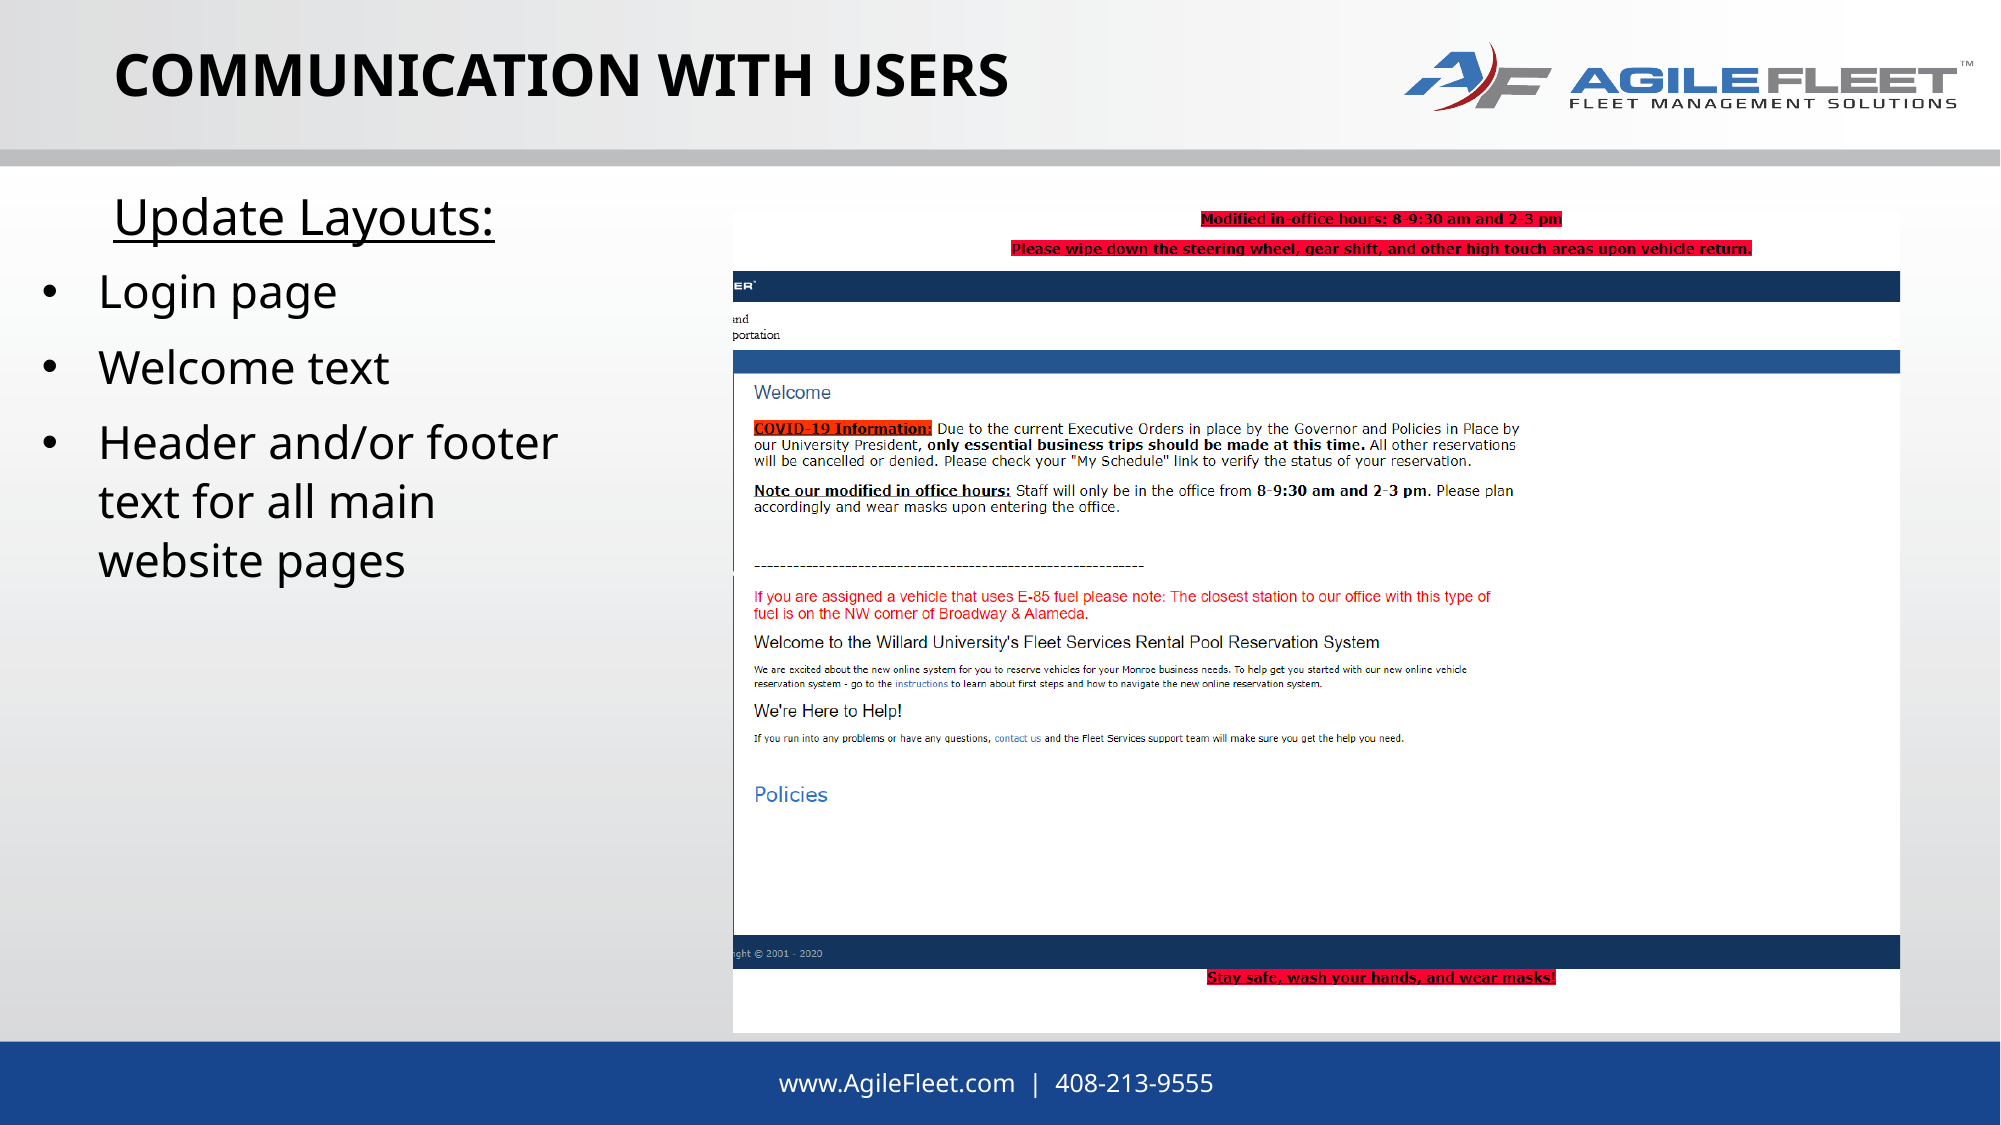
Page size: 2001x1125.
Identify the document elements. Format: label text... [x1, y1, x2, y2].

text_box Update Layouts: [98, 174, 1403, 254]
picture [0, 0, 2001, 1125]
title Communication with users [98, 13, 1074, 146]
text_box Login page Welcome text Header and/or footer text for all main website pages [27, 251, 617, 594]
footer www.AgileFleet.com | 408-213-9555 [683, 1058, 1317, 1106]
